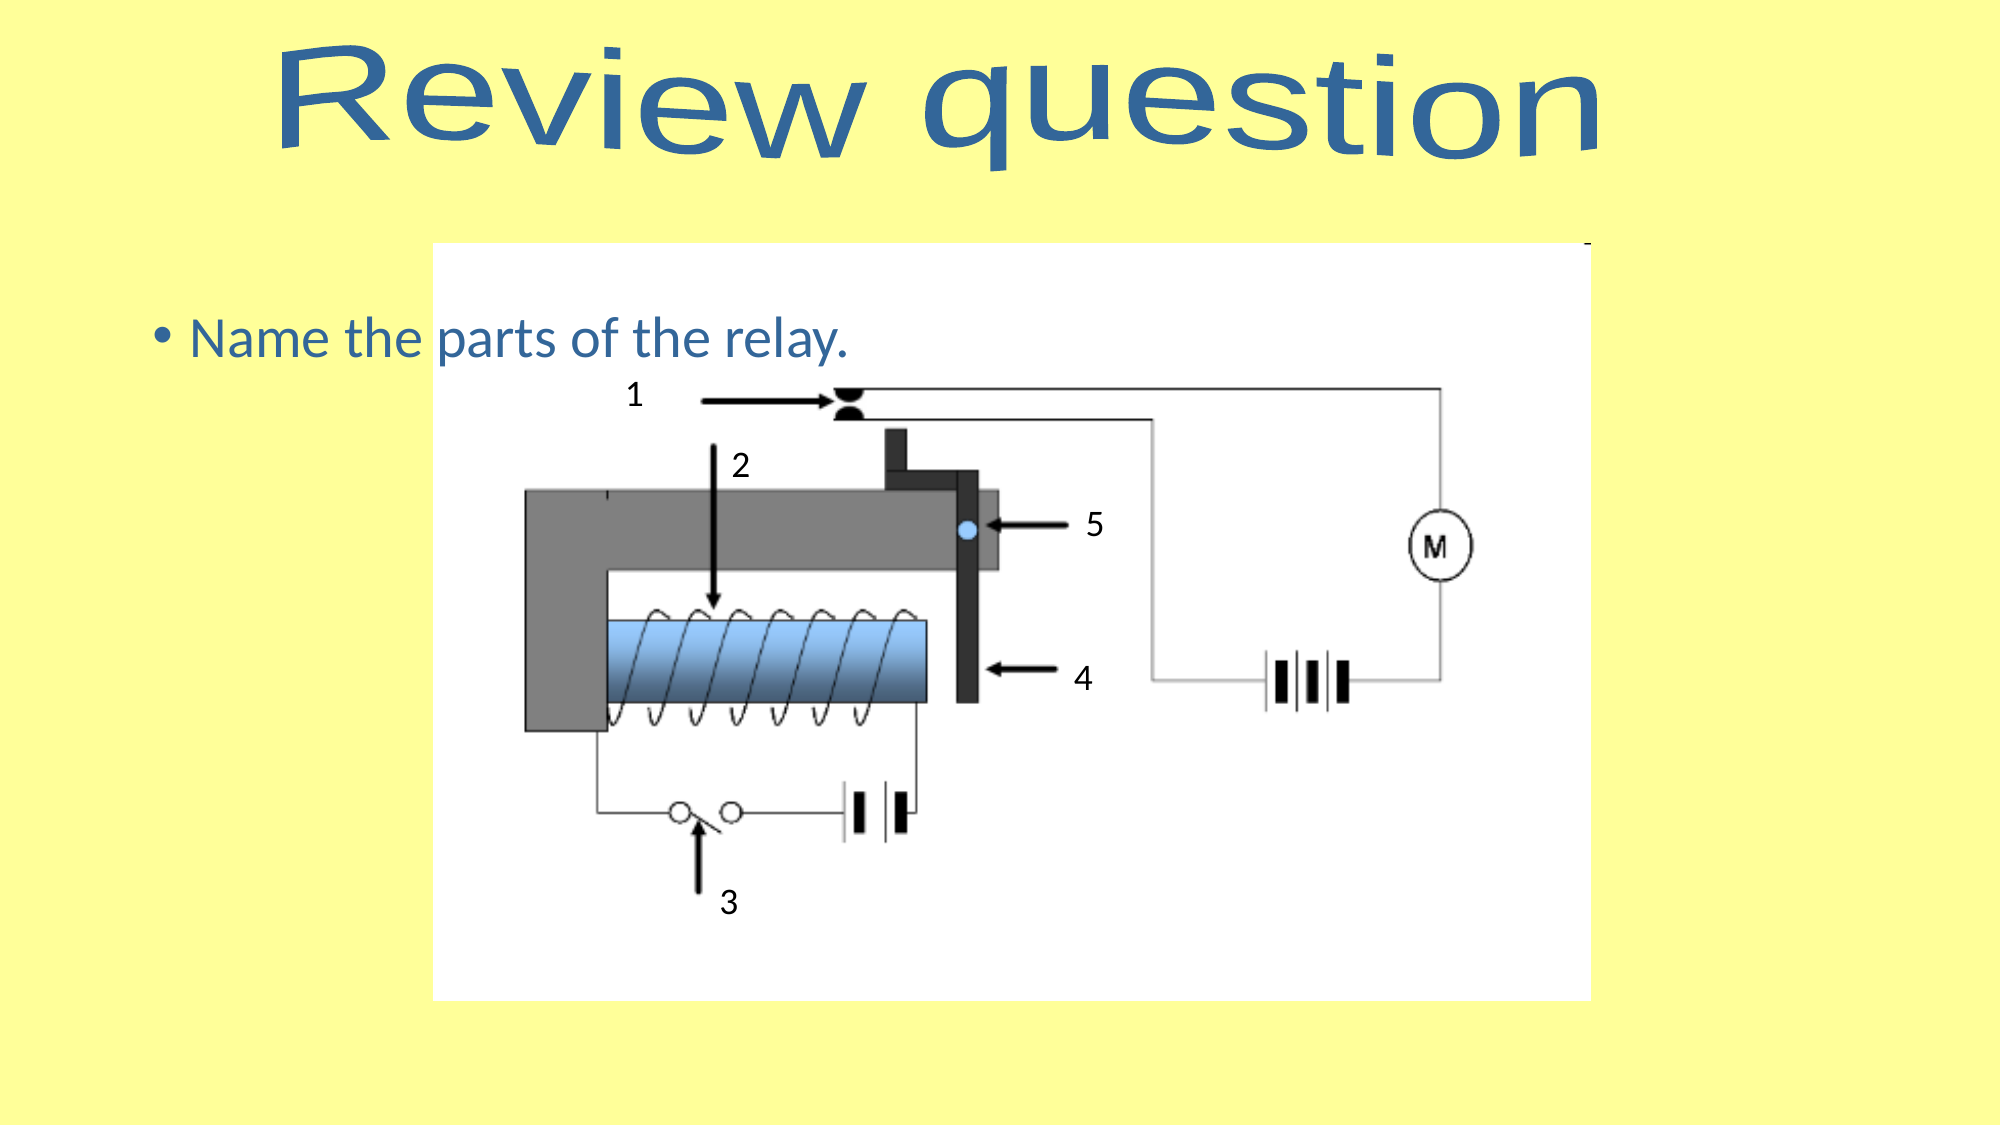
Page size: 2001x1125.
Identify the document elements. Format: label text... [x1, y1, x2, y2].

list Name the parts of the relay. [137, 299, 1863, 1014]
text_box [433, 243, 1591, 1001]
